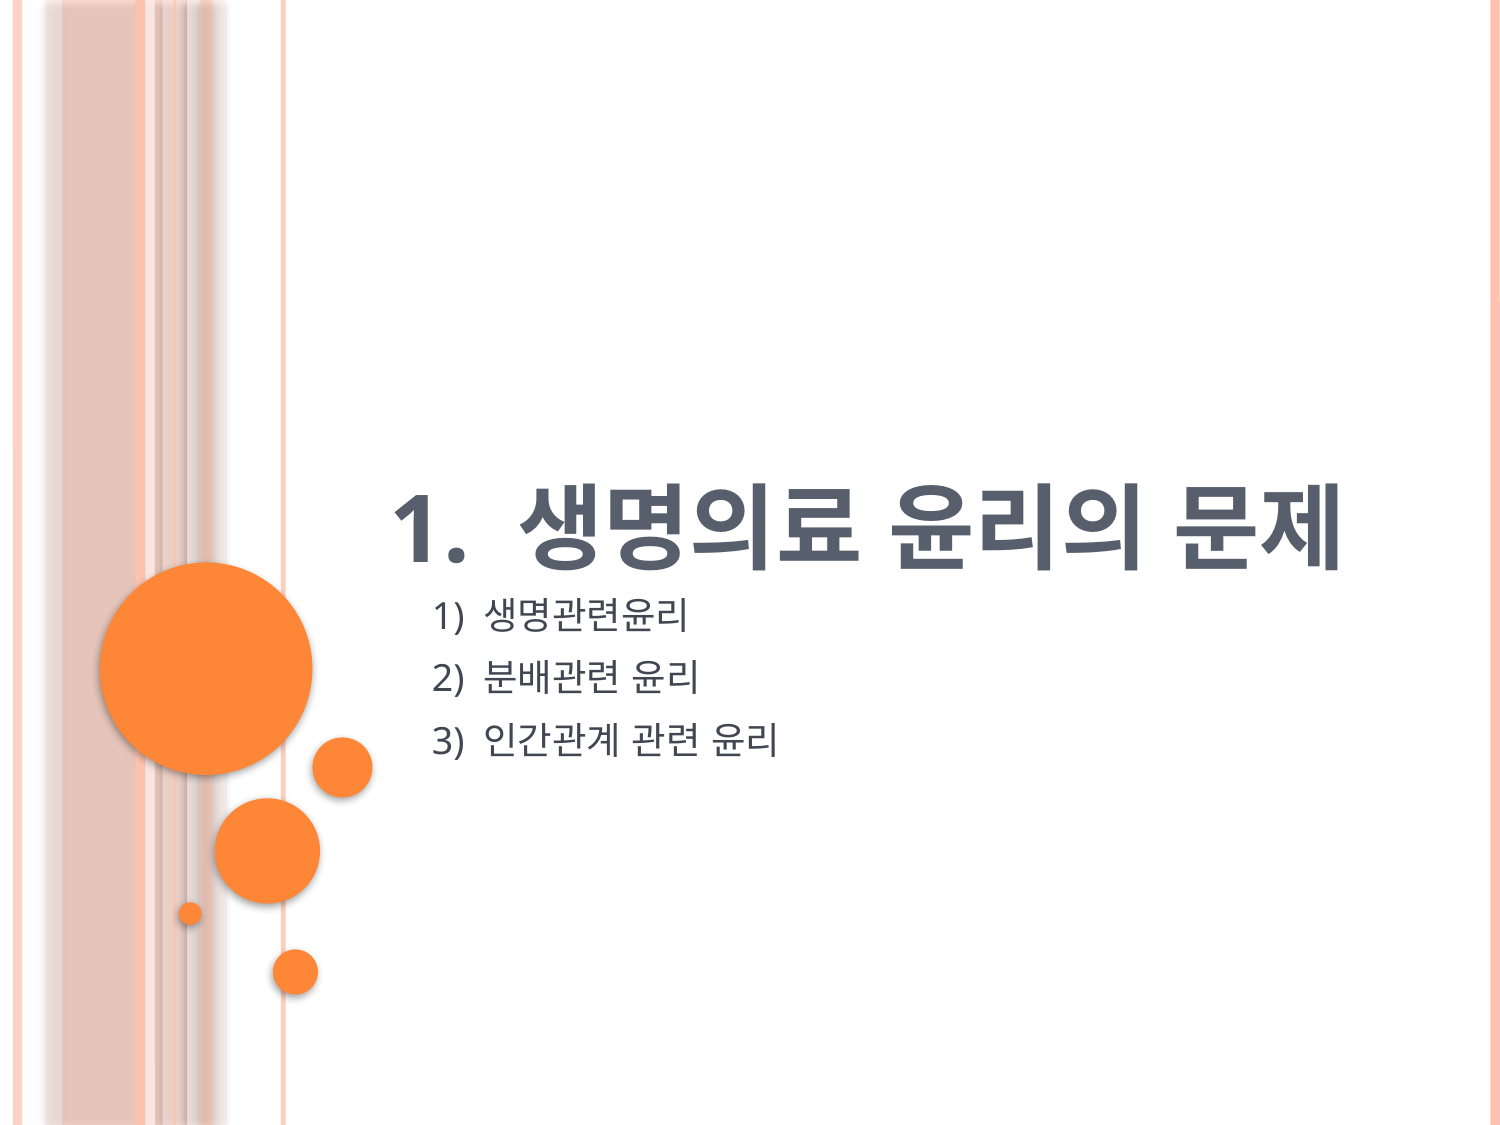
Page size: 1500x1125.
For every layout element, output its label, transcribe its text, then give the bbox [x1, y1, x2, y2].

title 1. 생명의료 윤리의 문제 [375, 492, 1388, 589]
text_box 1) 생명관련윤리 2) 분배관련 윤리 3) 인간관계 관련 윤리 [407, 584, 1158, 769]
